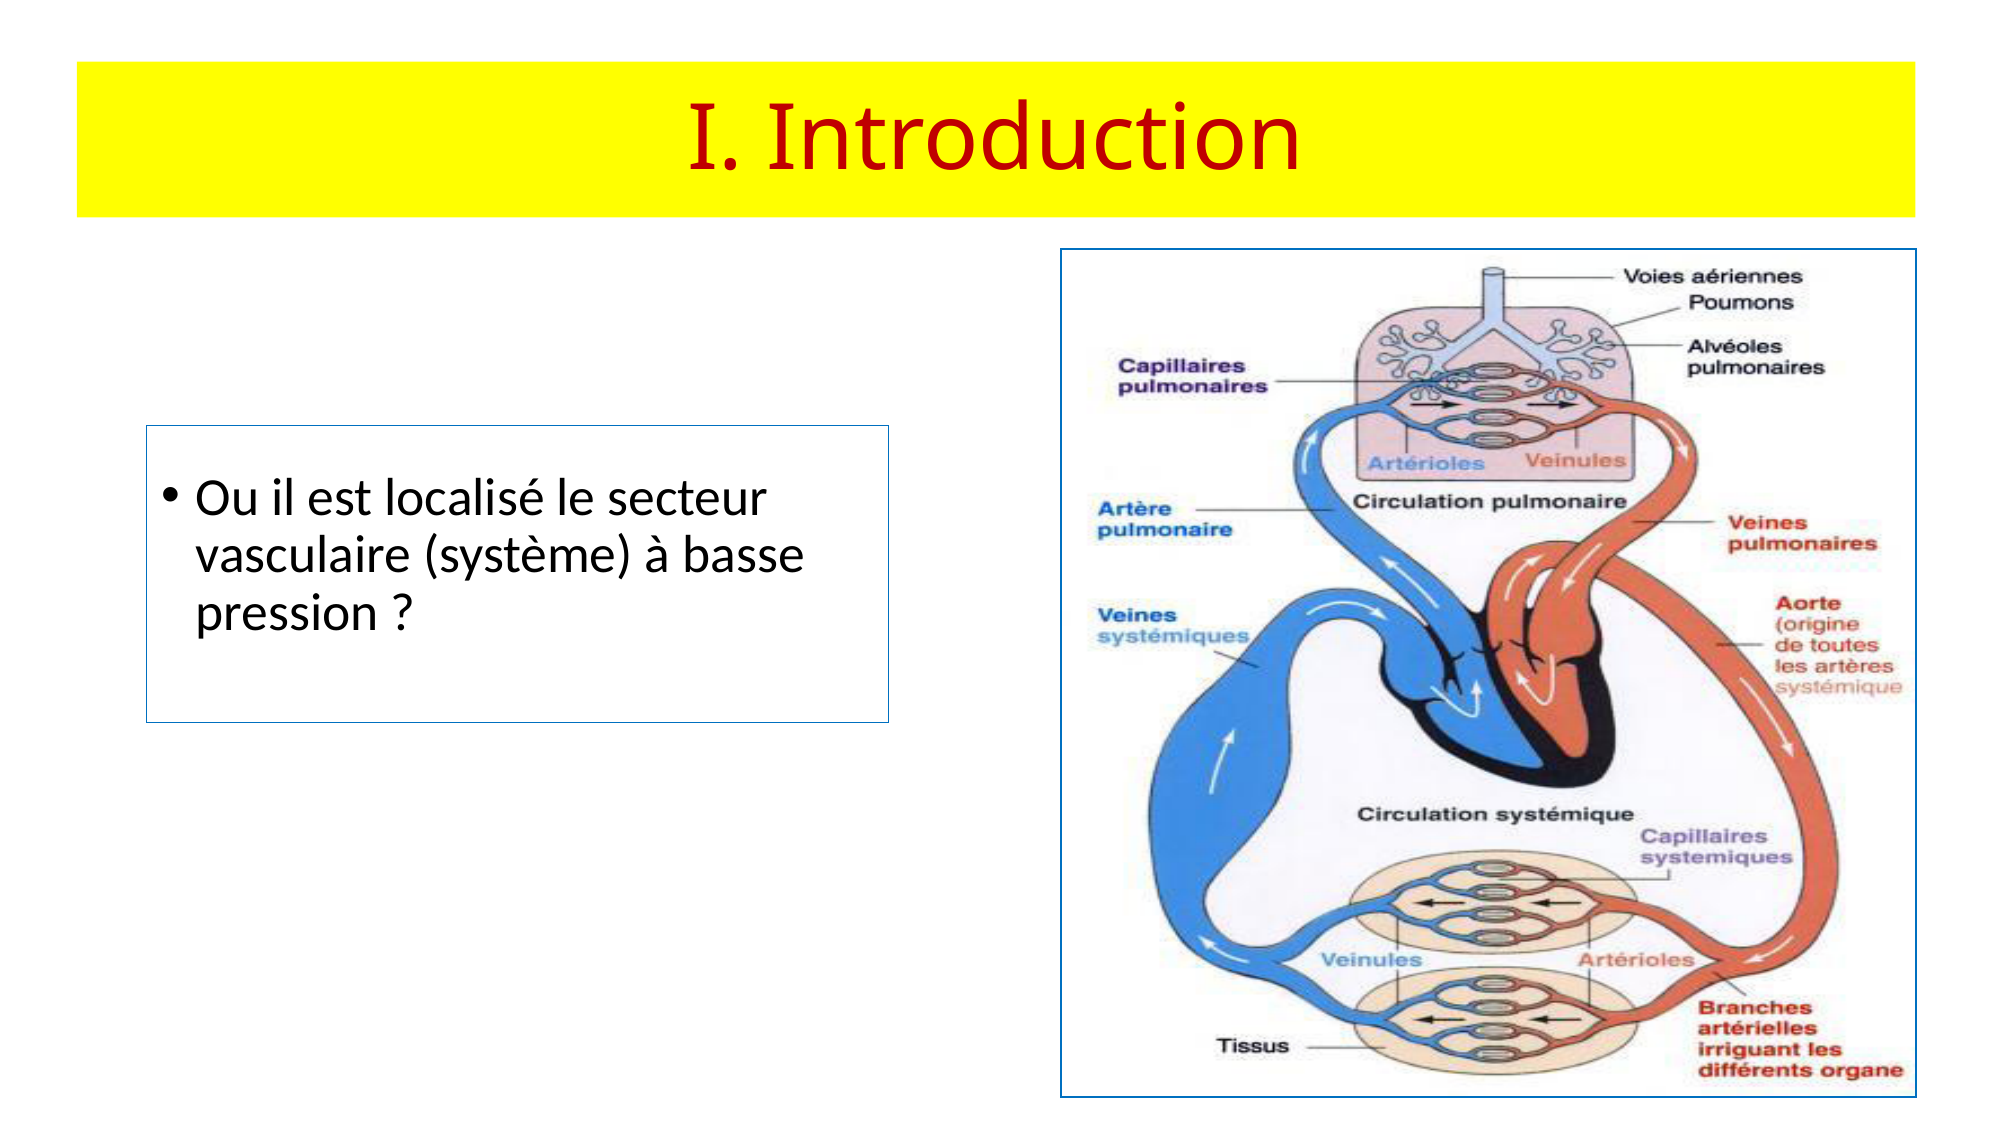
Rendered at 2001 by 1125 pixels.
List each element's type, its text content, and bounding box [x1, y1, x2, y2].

picture [1061, 249, 1916, 1097]
list Ou il est localisé le secteur vasculaire (système) à basse pression ? [146, 425, 889, 723]
title I. Introduction [76, 61, 1916, 218]
